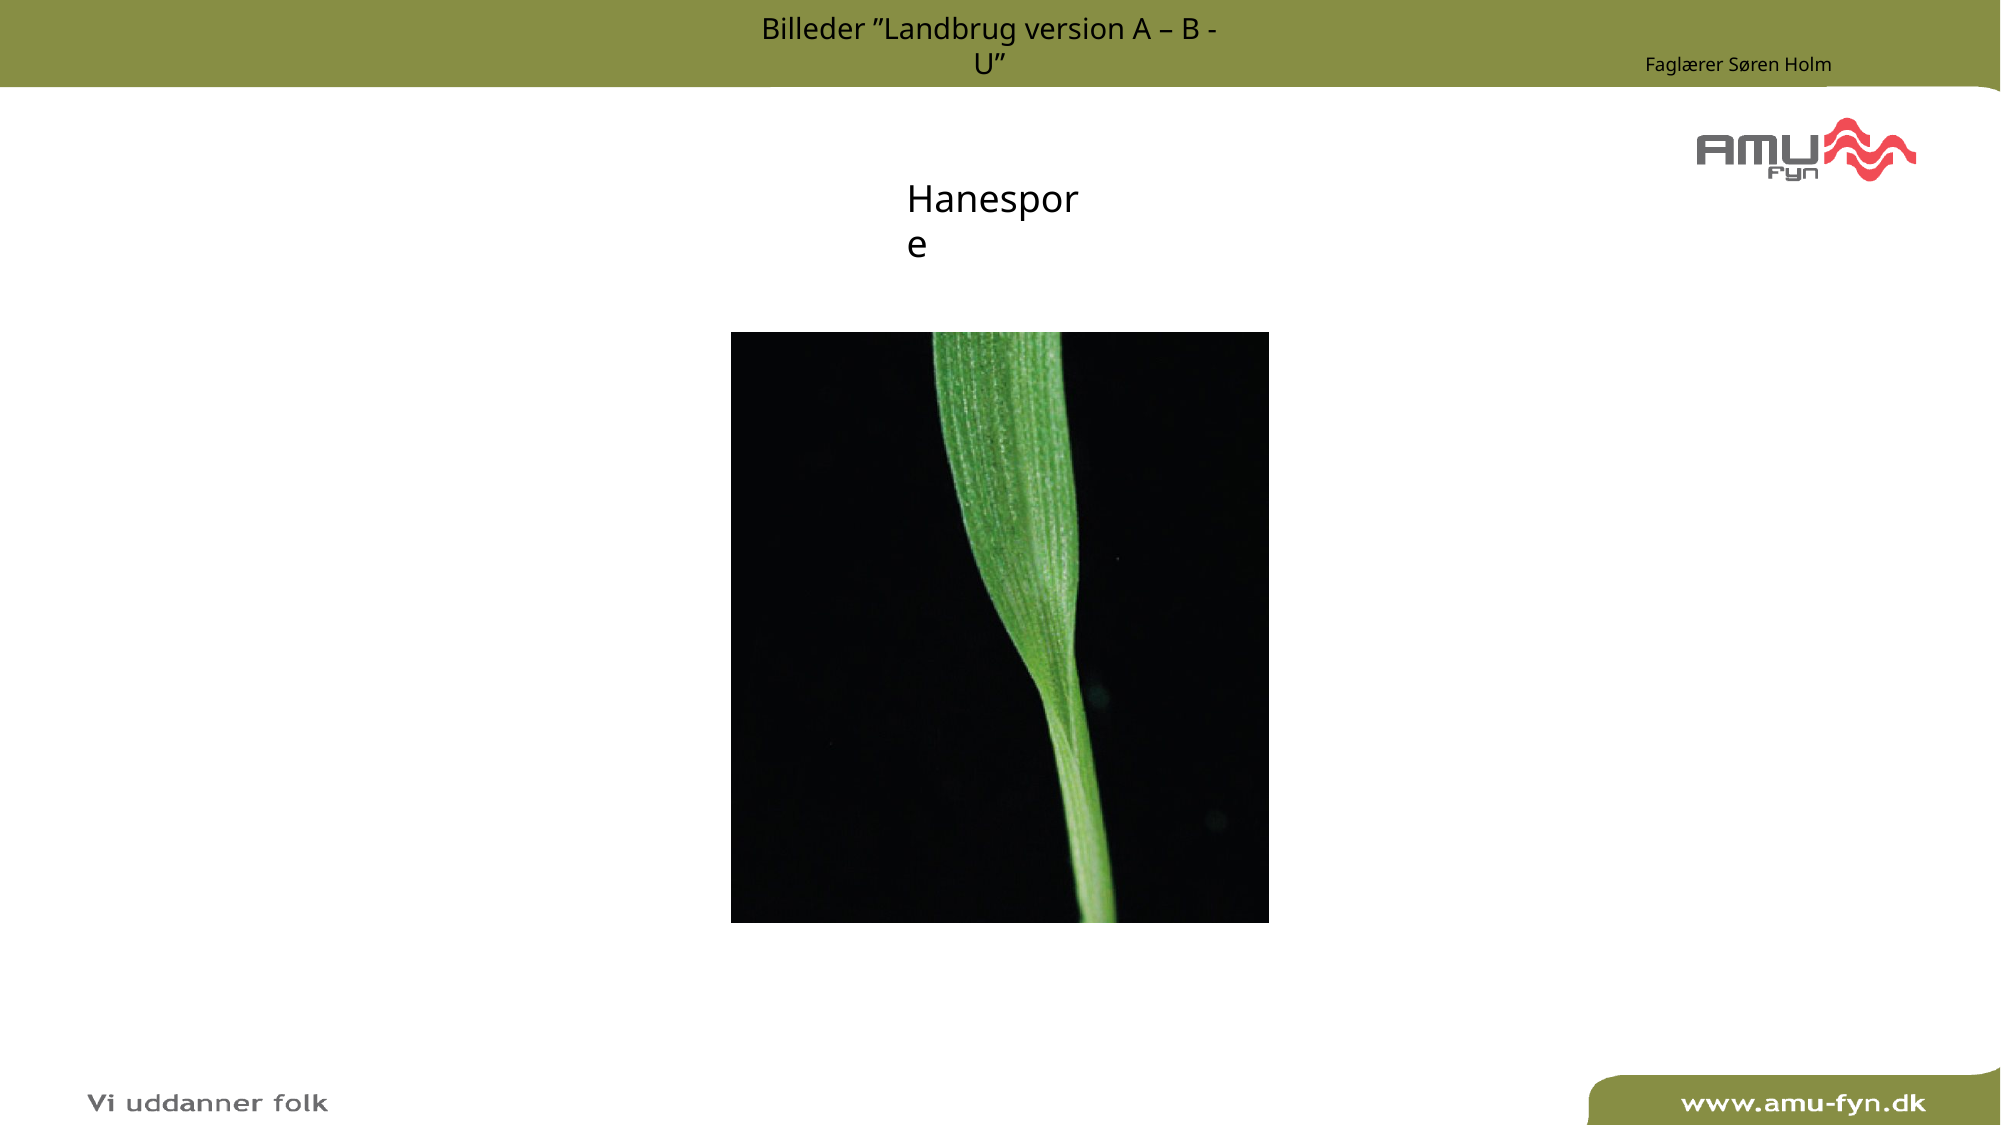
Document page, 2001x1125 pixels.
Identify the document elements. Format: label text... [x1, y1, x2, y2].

text_box Billeder ”Landbrug version A – B - U” [730, 20, 1248, 70]
text_box Faglærer Søren Holm [1630, 45, 1902, 83]
text_box Hanespore [891, 167, 1109, 273]
picture [0, 0, 2001, 1125]
